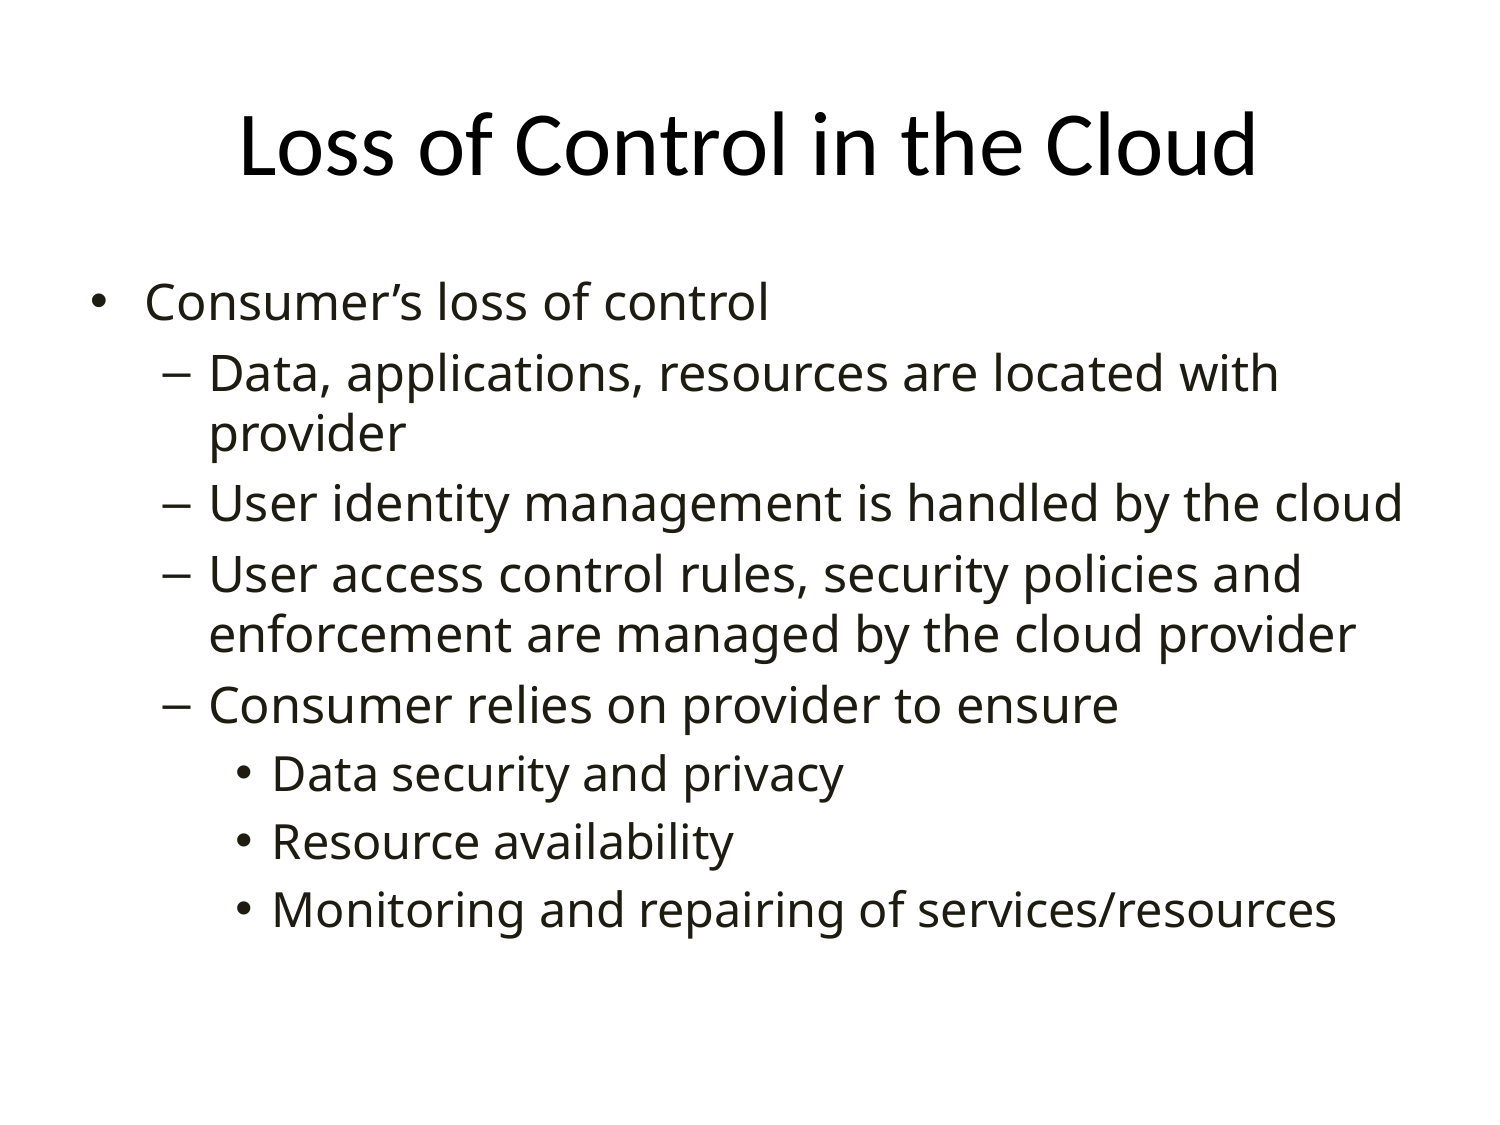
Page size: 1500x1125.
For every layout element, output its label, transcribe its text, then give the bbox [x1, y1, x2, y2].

title Loss of Control in the Cloud [75, 45, 1425, 233]
list Consumer’s loss of control Data, applications, resources are located with provider User identity management is handled by the cloud User access control rules, security policies and enforcement are managed by the cloud provider Consumer relies on provider to ensure Data security and privacy Resource availability Monitoring and repairing of services/resources [75, 262, 1425, 1005]
